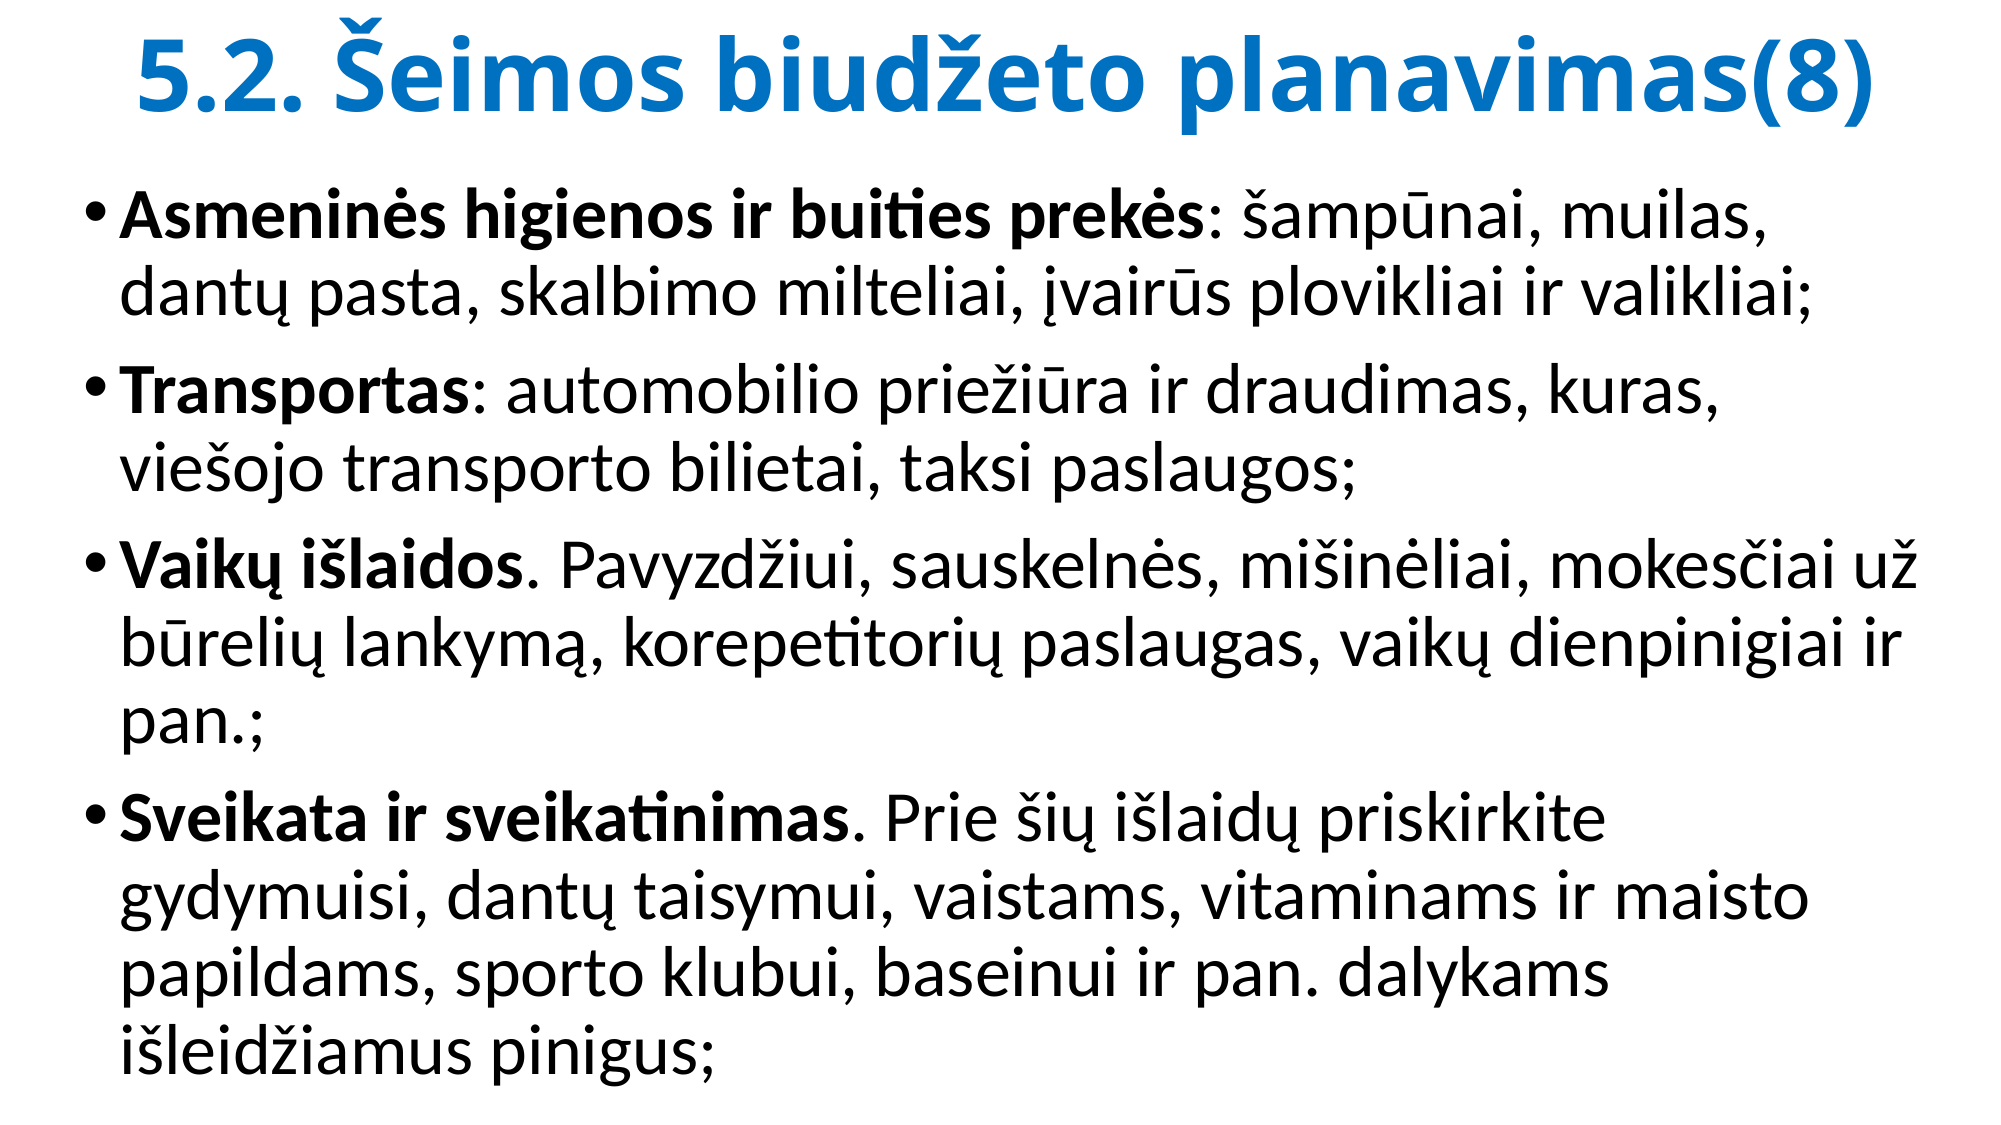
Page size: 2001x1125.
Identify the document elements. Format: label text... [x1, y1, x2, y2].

list Asmeninės higienos ir buities prekės: šampūnai, muilas, dantų pasta, skalbimo milteliai, įvairūs plovikliai ir valikliai; Transportas: automobilio priežiūra ir draudimas, kuras, viešojo transporto bilietai, taksi paslaugos; Vaikų išlaidos. Pavyzdžiui, sauskelnės, mišinėliai, mokesčiai už būrelių lankymą, korepetitorių paslaugas, vaikų dienpinigiai ir pan.; Sveikata ir sveikatinimas. Prie šių išlaidų priskirkite gydymuisi, dantų taisymui, vaistams, vitaminams ir maisto papildams, sporto klubui, baseinui ir pan. dalykams išleidžiamus pinigus; [68, 168, 1944, 1099]
title 5.2. Šeimos biudžeto planavimas(8) [68, 23, 1944, 135]
